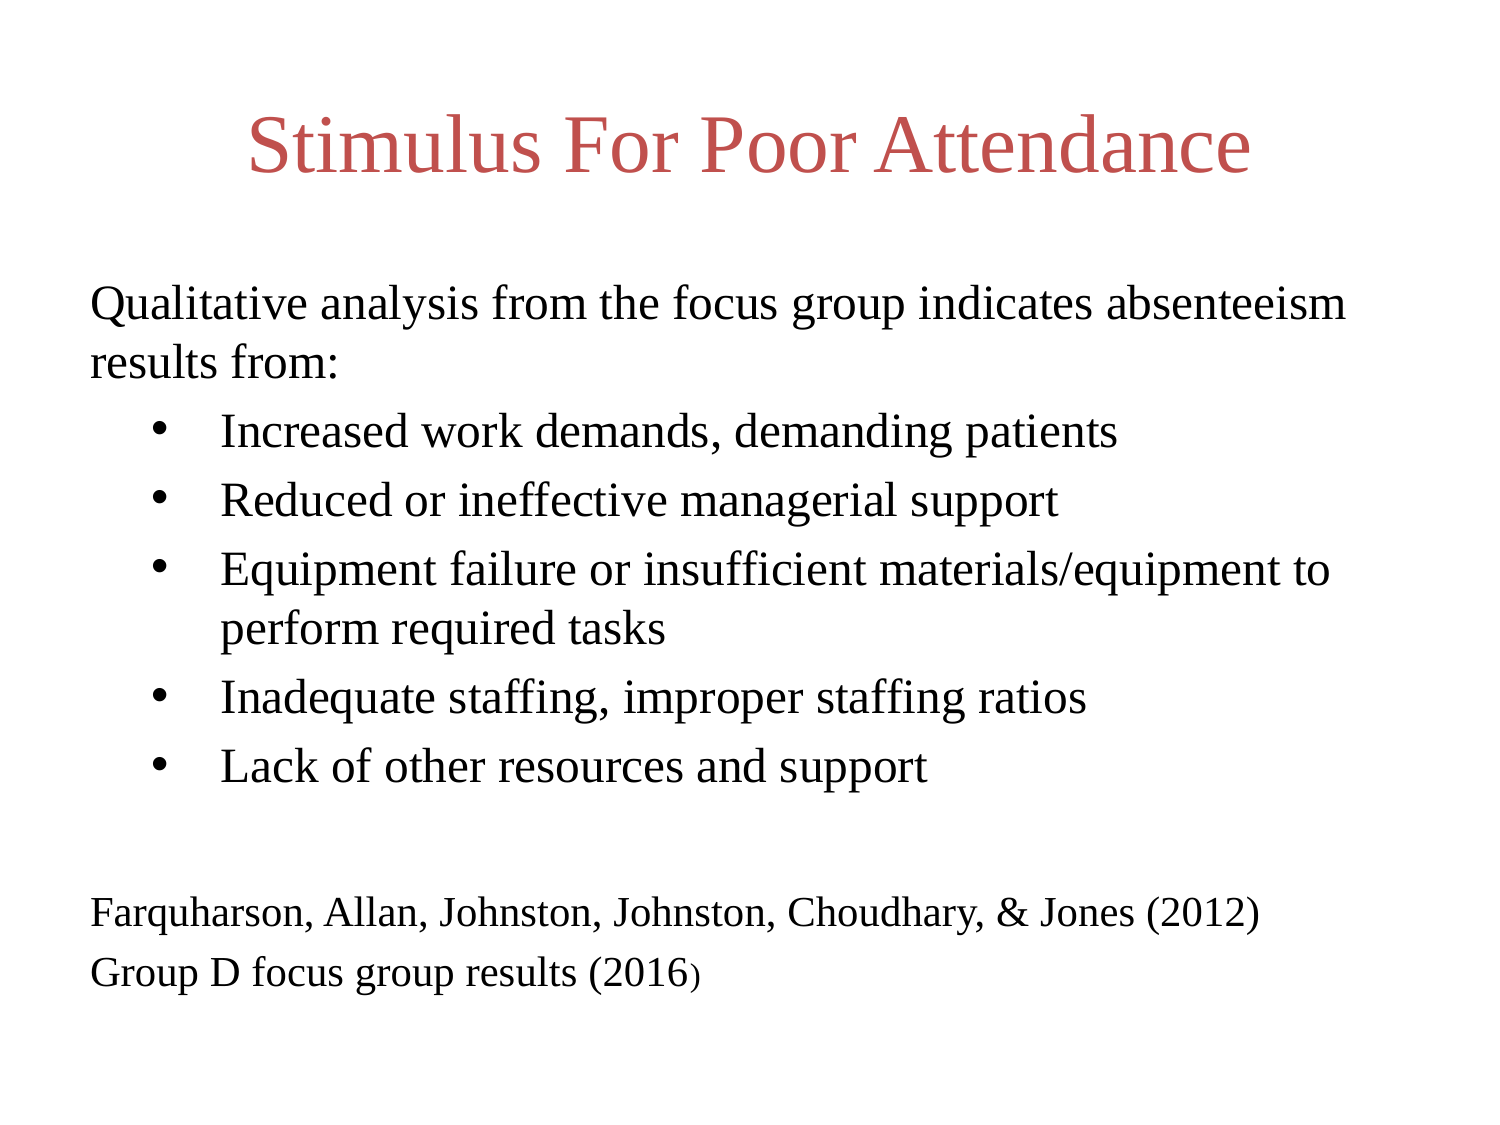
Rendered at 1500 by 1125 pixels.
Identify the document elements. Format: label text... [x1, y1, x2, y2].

list Qualitative analysis from the focus group indicates absenteeism results from: Increased work demands, demanding patients Reduced or ineffective managerial support Equipment failure or insufficient materials/equipment to perform required tasks Inadequate staffing, improper staffing ratios Lack of other resources and support Farquharson, Allan, Johnston, Johnston, Choudhary, & Jones (2012) Group D focus group results (2016) [75, 262, 1425, 1005]
title Stimulus For Poor Attendance [75, 45, 1425, 233]
